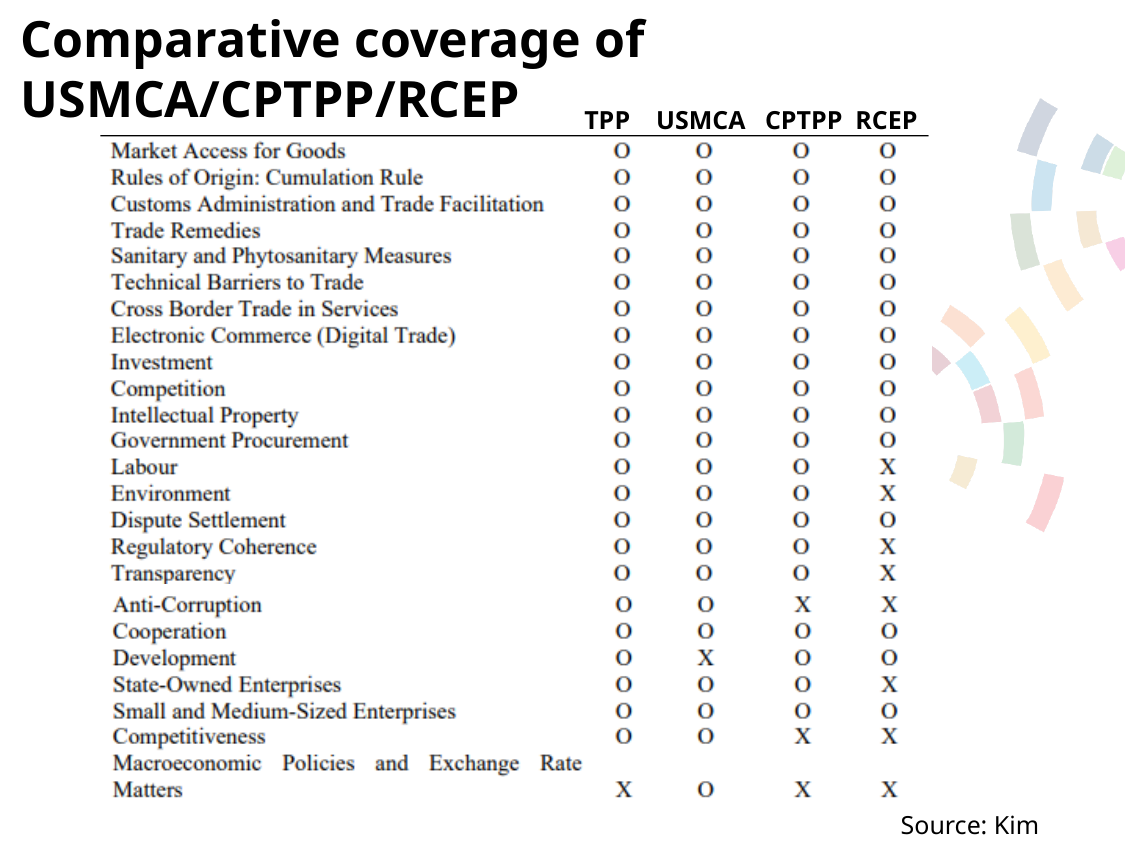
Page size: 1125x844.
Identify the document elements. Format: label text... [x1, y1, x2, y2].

picture [101, 595, 932, 803]
list Comparative coverage of USMCA/CPTPP/RCEP [5, 0, 1125, 112]
text_box Source: Kim (2021) [885, 802, 1125, 844]
text_box TPP USMCA CPTPP RCEP [549, 96, 943, 142]
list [99, 135, 932, 585]
